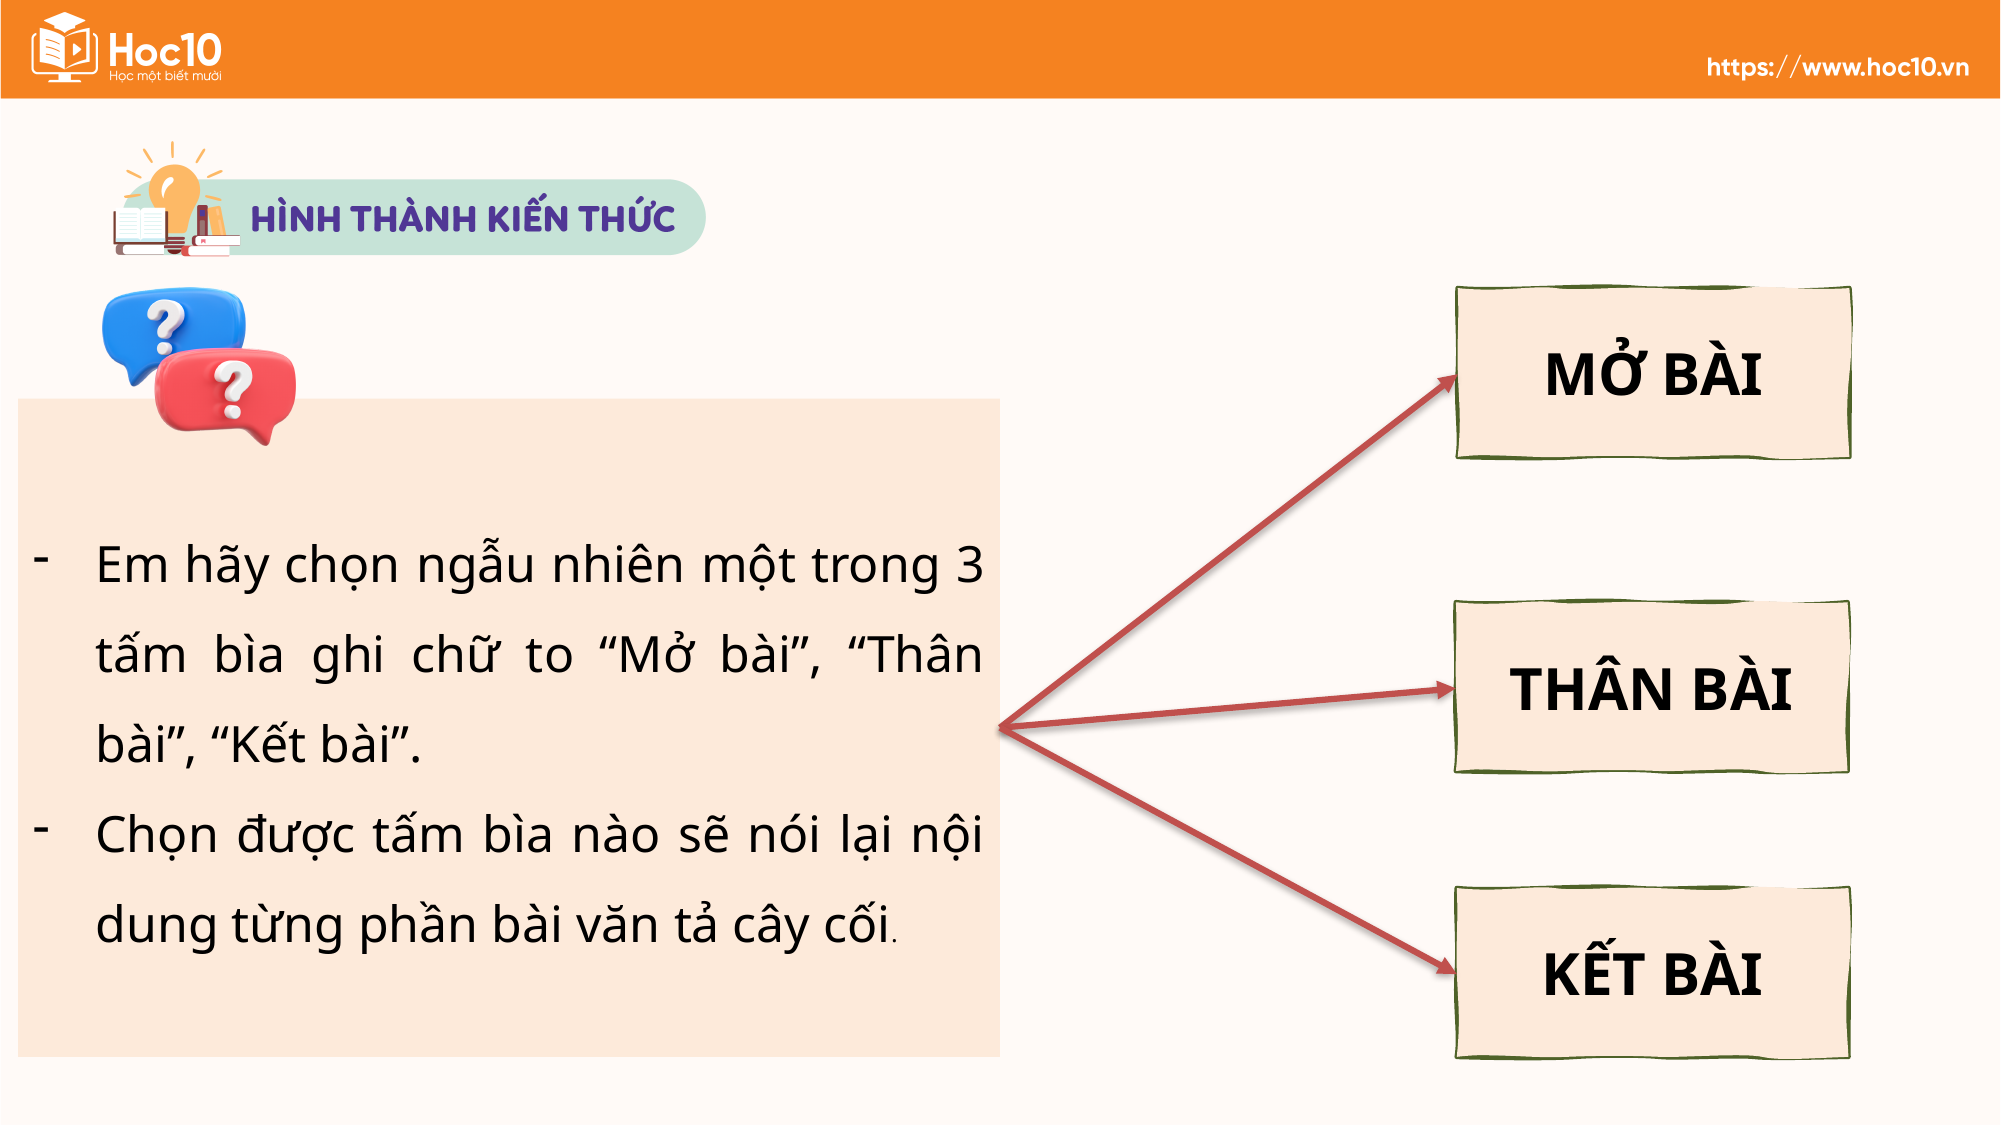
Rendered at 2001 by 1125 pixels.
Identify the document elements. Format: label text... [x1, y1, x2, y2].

text_box Em hãy chọn ngẫu nhiên một trong 3 tấm bìa ghi chữ to “Mở bài”, “Thân bài”, “Kết bài”. Chọn được tấm bìa nào sẽ nói lại nội dung từng phần bài văn tả cây cối. [18, 398, 1000, 1057]
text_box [999, 688, 1456, 727]
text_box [999, 374, 1458, 728]
text_box THÂN BÀI [1457, 600, 1850, 774]
text_box KẾT BÀI [1456, 886, 1851, 1059]
text_box MỞ BÀI [1457, 286, 1852, 459]
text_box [999, 727, 1457, 975]
picture [0, 0, 2001, 1125]
